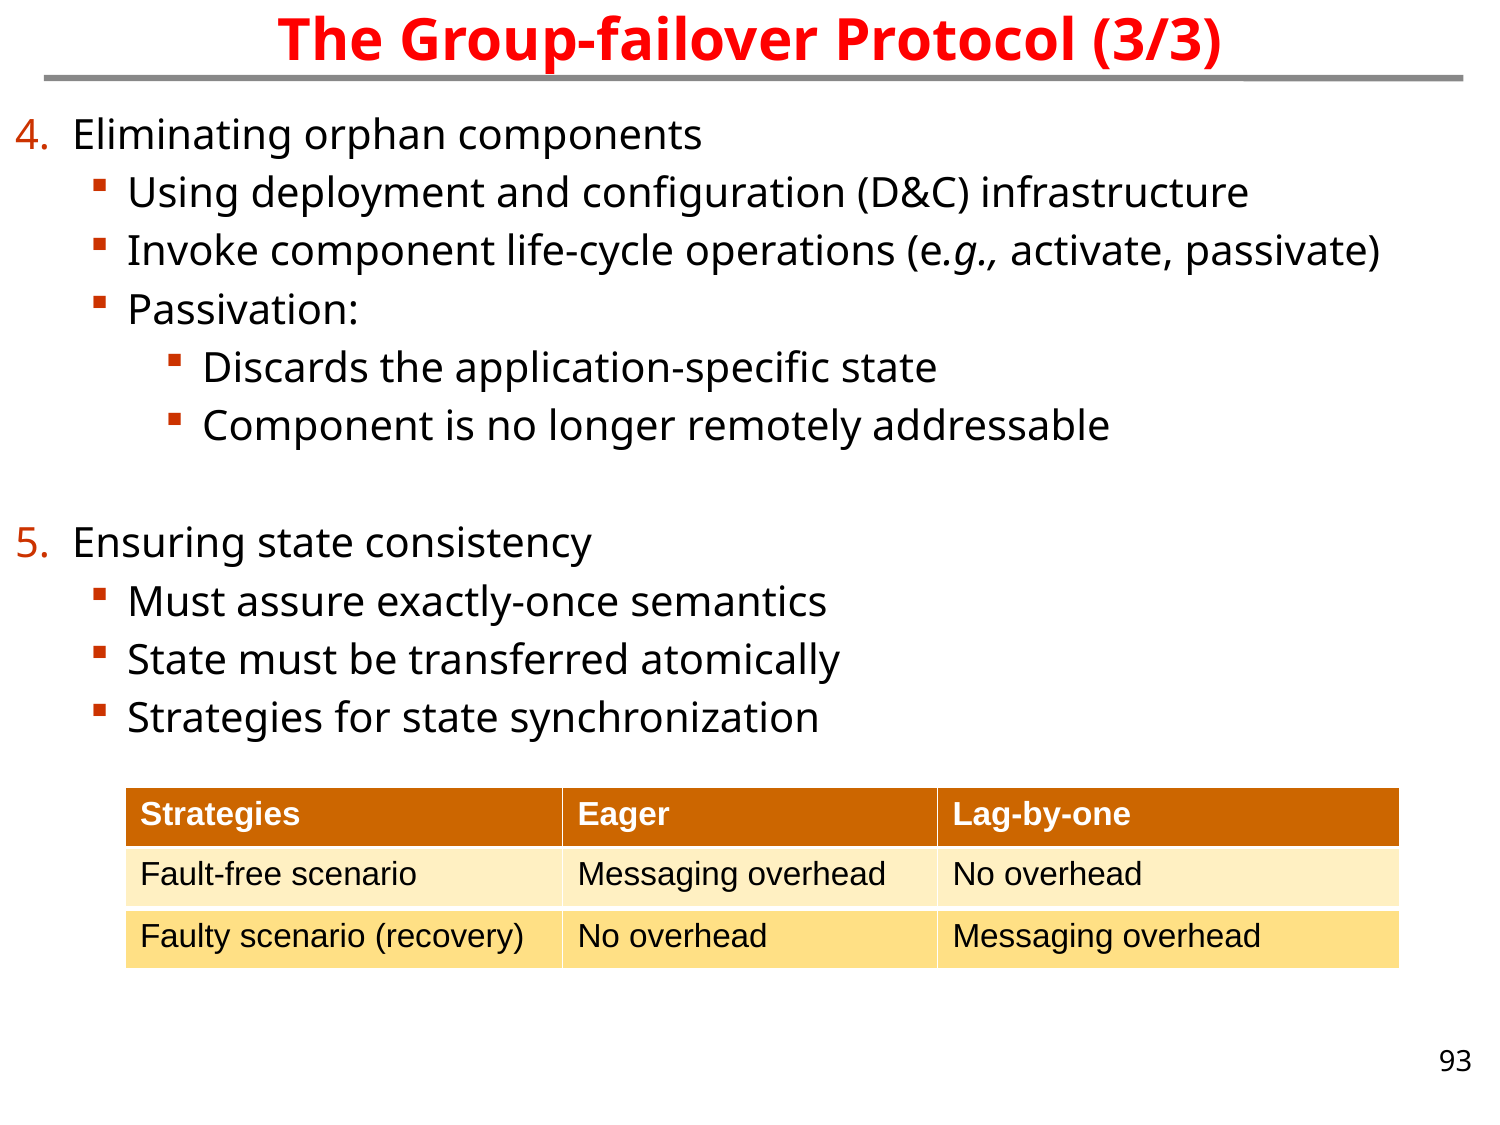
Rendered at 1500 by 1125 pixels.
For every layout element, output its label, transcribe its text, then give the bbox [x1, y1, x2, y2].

table_header No overhead [938, 849, 1399, 906]
text_box The Group-failover Protocol (3/3) [50, 0, 1450, 75]
table_header Strategies [126, 788, 562, 846]
table_header Lag-by-one [938, 788, 1399, 846]
table_header Faulty scenario (recovery) [126, 911, 562, 968]
slide_number 93 [1412, 1034, 1488, 1113]
table_header Messaging overhead [938, 911, 1399, 968]
text_box Eliminating orphan components Using deployment and configuration (D&C) infrastructure Invoke component life-cycle operations (e.g., activate, passivate) Passivation: Discards the application-specific state Component is no longer remotely addressable Ensuring state consistency Must assure exactly-once semantics State must be transferred atomically Strategies for state synchronization [0, 99, 1500, 775]
table_header Eager [563, 788, 937, 846]
table_header No overhead [563, 911, 937, 968]
table_header Fault-free scenario [126, 849, 562, 906]
table_header Messaging overhead [563, 849, 937, 906]
